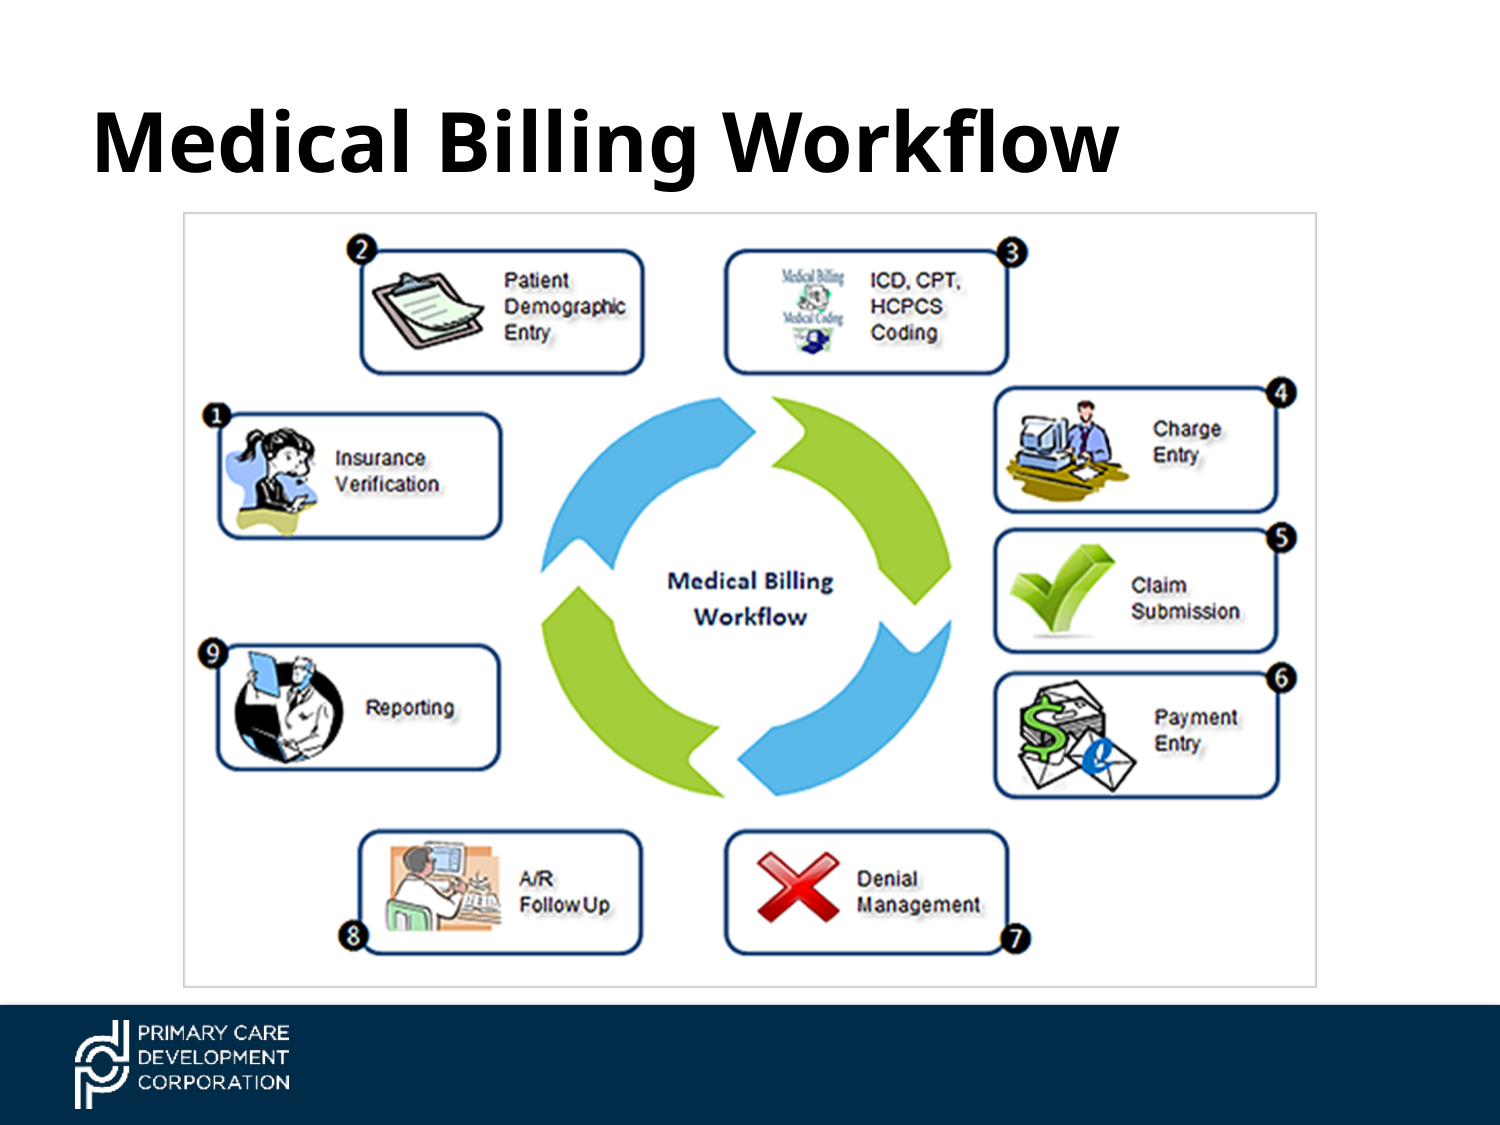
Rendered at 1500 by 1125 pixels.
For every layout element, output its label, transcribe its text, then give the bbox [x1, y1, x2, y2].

picture [75, 1020, 289, 1109]
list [183, 212, 1317, 988]
title Medical Billing Workflow [75, 45, 1425, 233]
